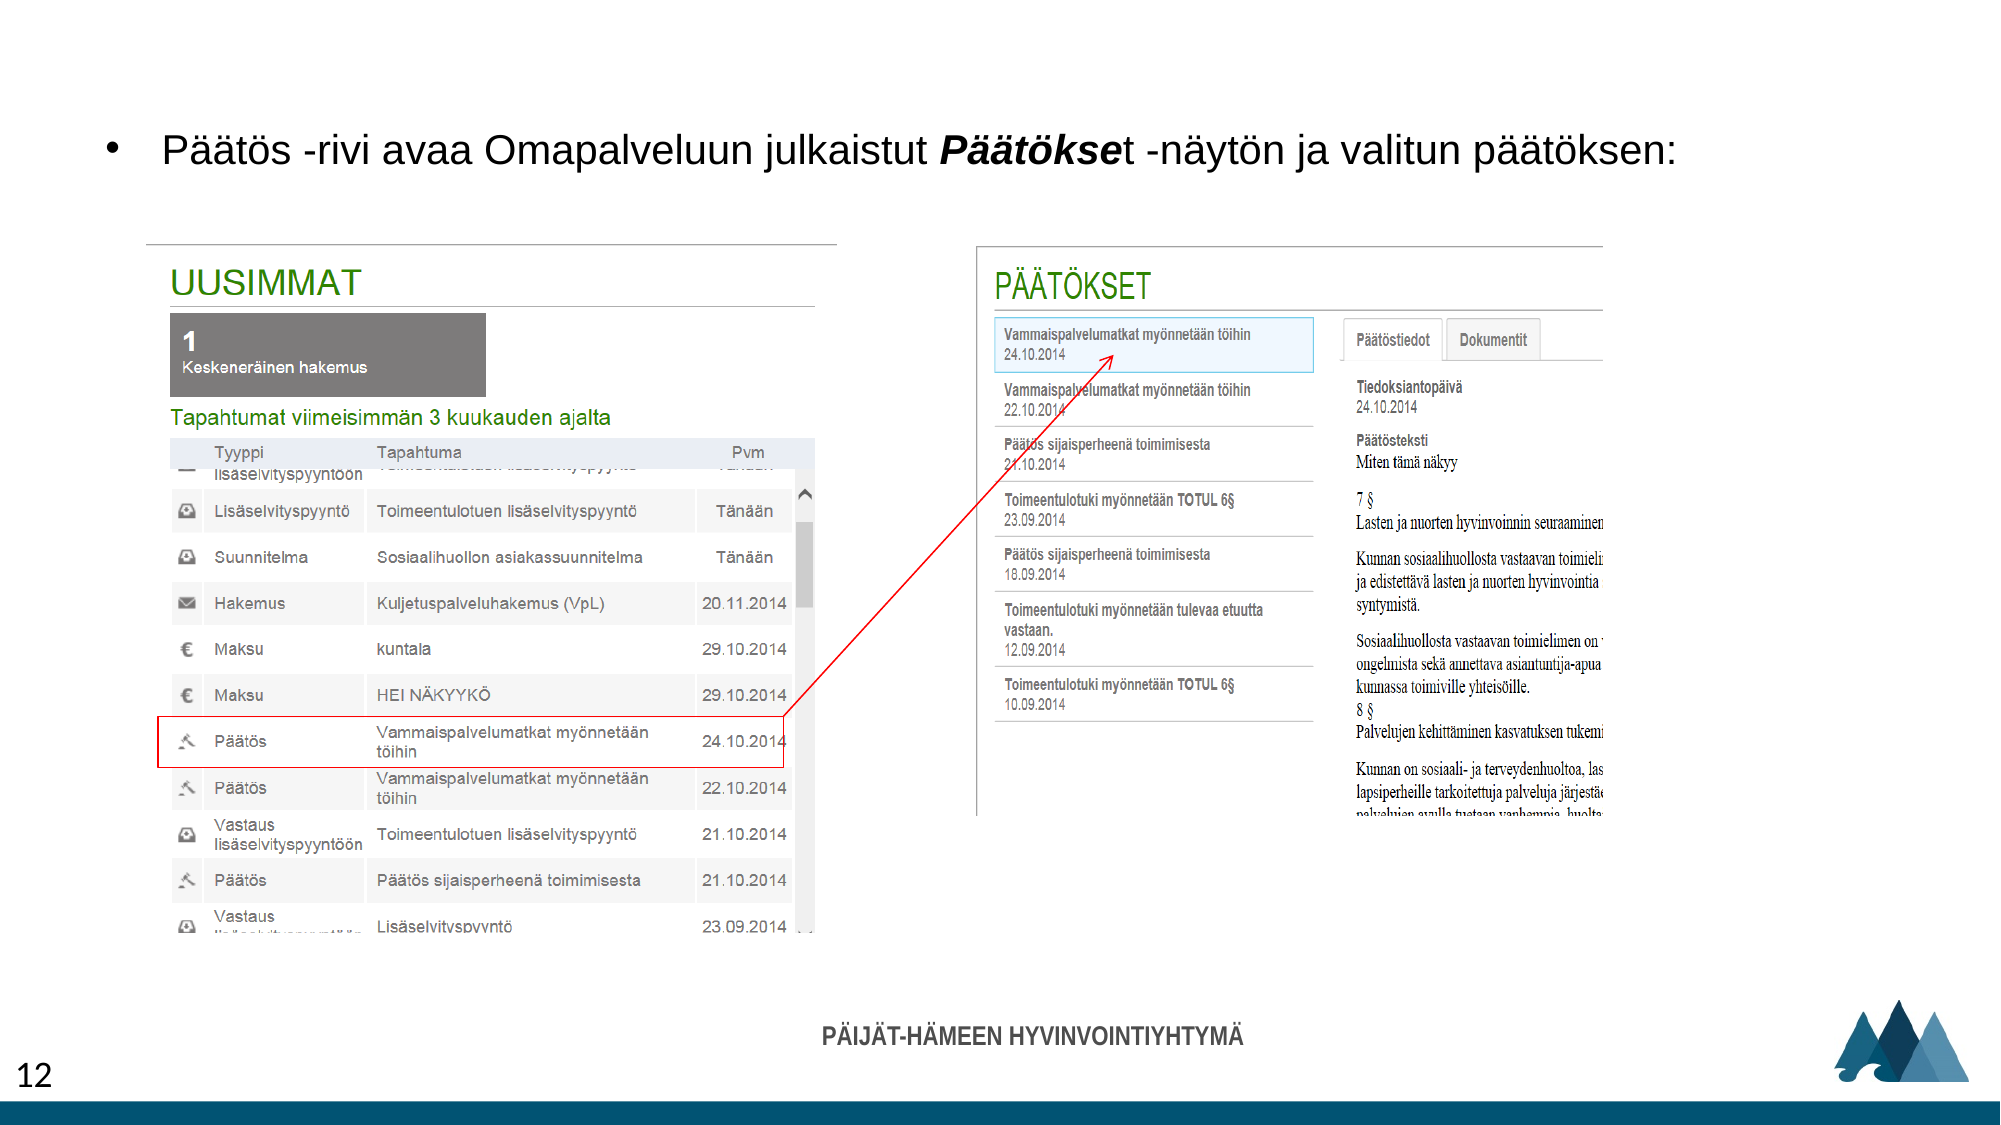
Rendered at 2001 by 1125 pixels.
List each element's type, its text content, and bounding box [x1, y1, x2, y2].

picture [145, 243, 837, 933]
list Päätös -rivi avaa Omapalveluun julkaistut Päätökset -näytön ja valitun päätöksen: [90, 115, 1891, 946]
picture [976, 243, 1603, 816]
picture [1834, 1000, 1969, 1082]
slide_number 12 [0, 1042, 450, 1103]
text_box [783, 354, 1114, 717]
